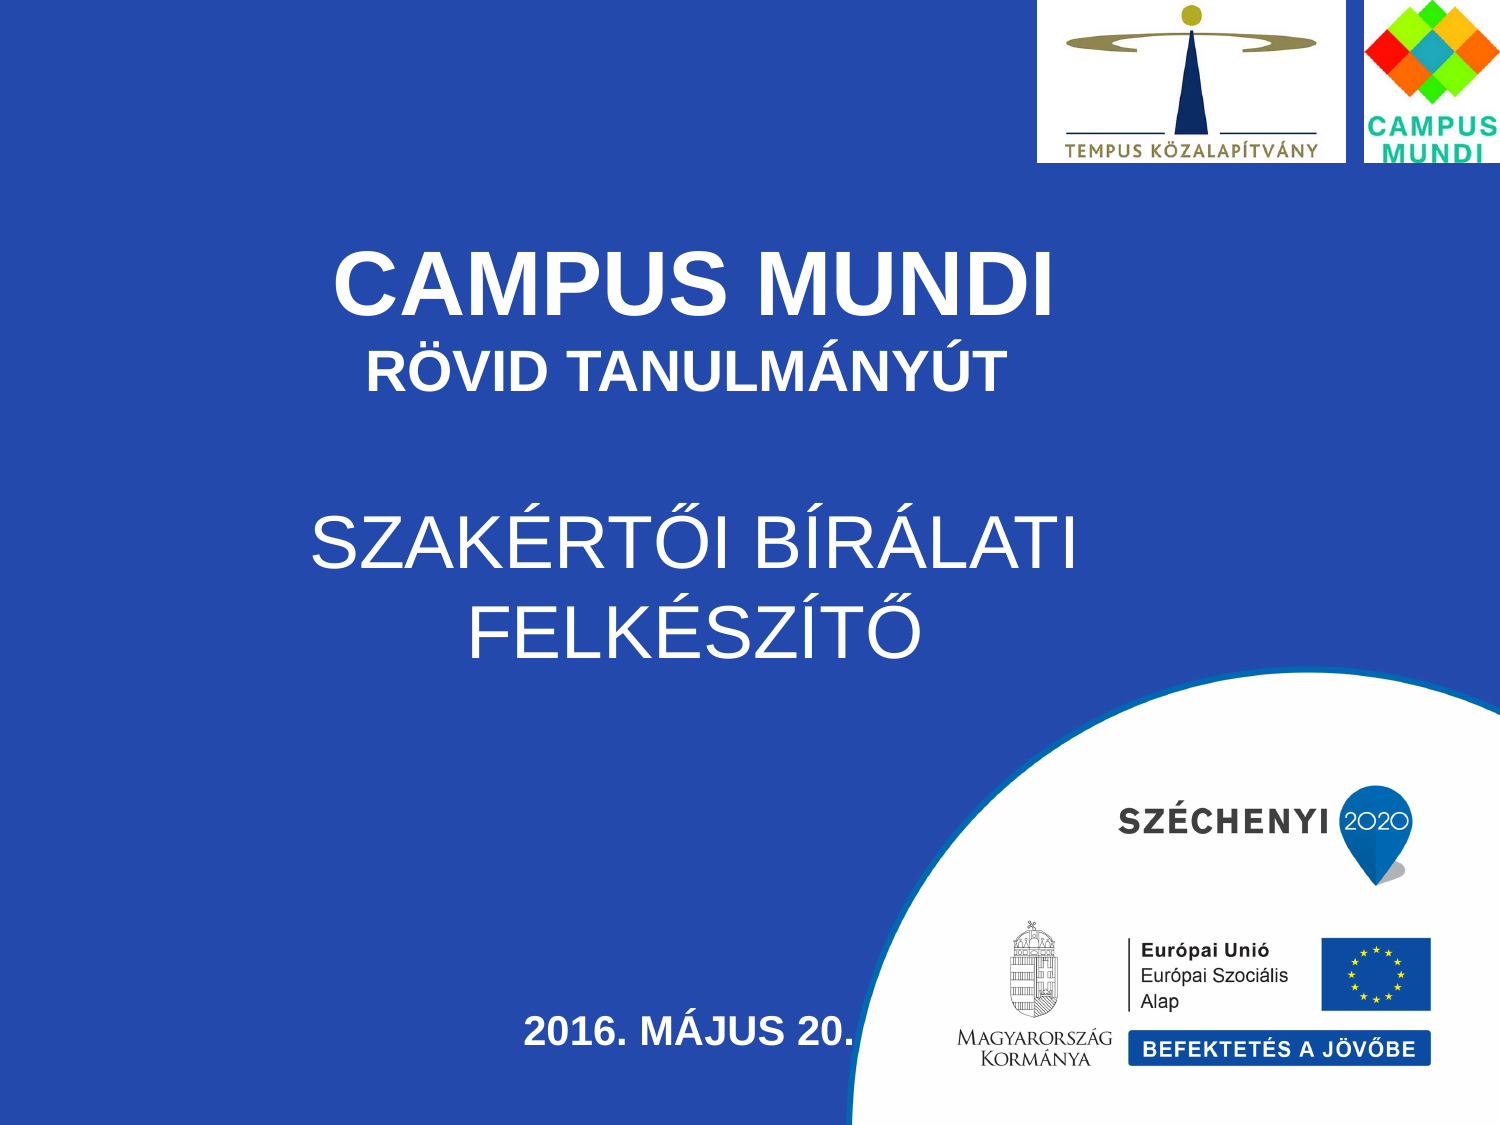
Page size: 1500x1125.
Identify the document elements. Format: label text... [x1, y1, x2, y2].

picture [0, 0, 1500, 1125]
title CaMpus Mundi Rövid tanulmányút Szakértői bírálati felkészítő 2016. május 20. [172, 216, 1218, 433]
